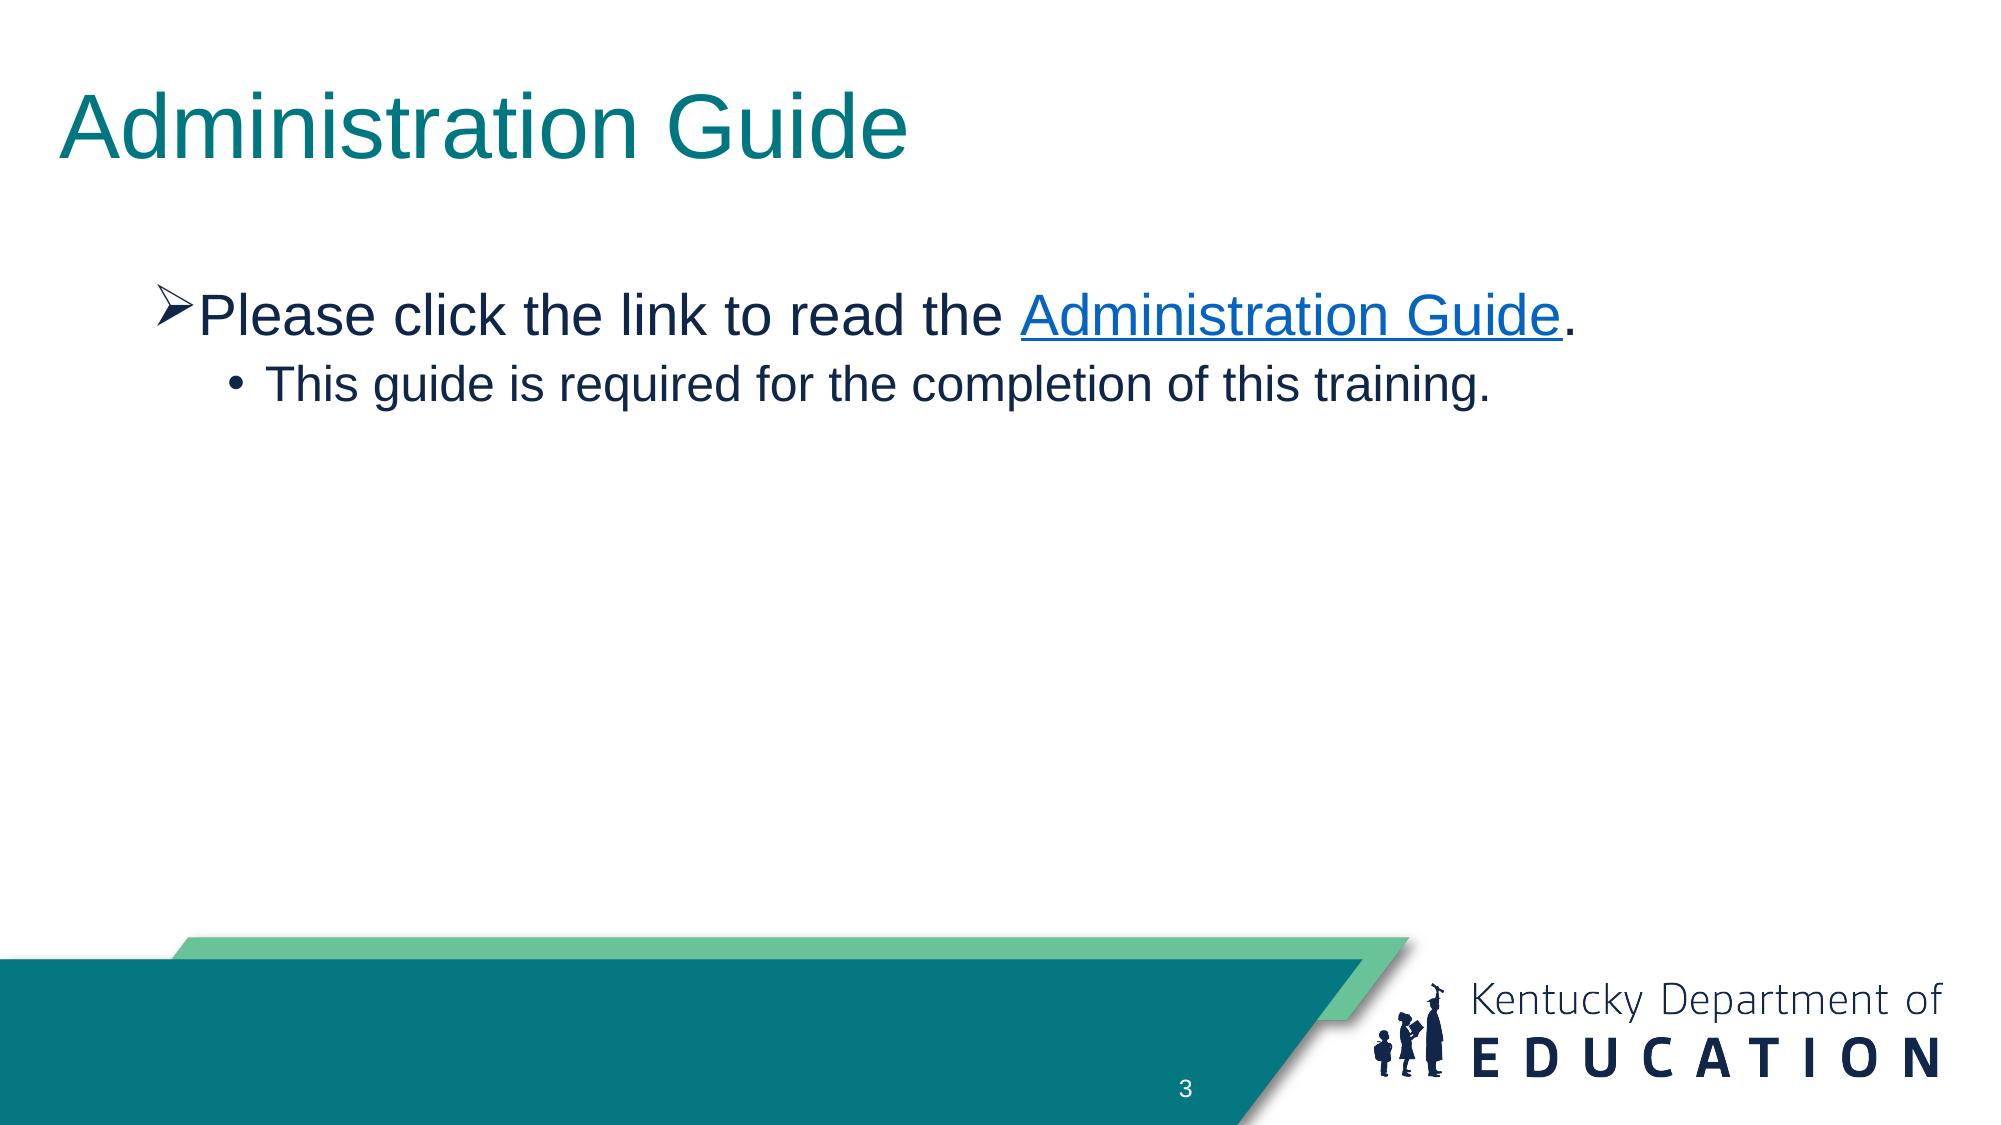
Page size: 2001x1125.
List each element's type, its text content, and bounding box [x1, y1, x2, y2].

list Please click the link to read the Administration Guide. This guide is required for the completion of this training. [137, 277, 1863, 949]
title Administration Guide [44, 19, 1770, 238]
picture [0, 0, 2001, 1125]
